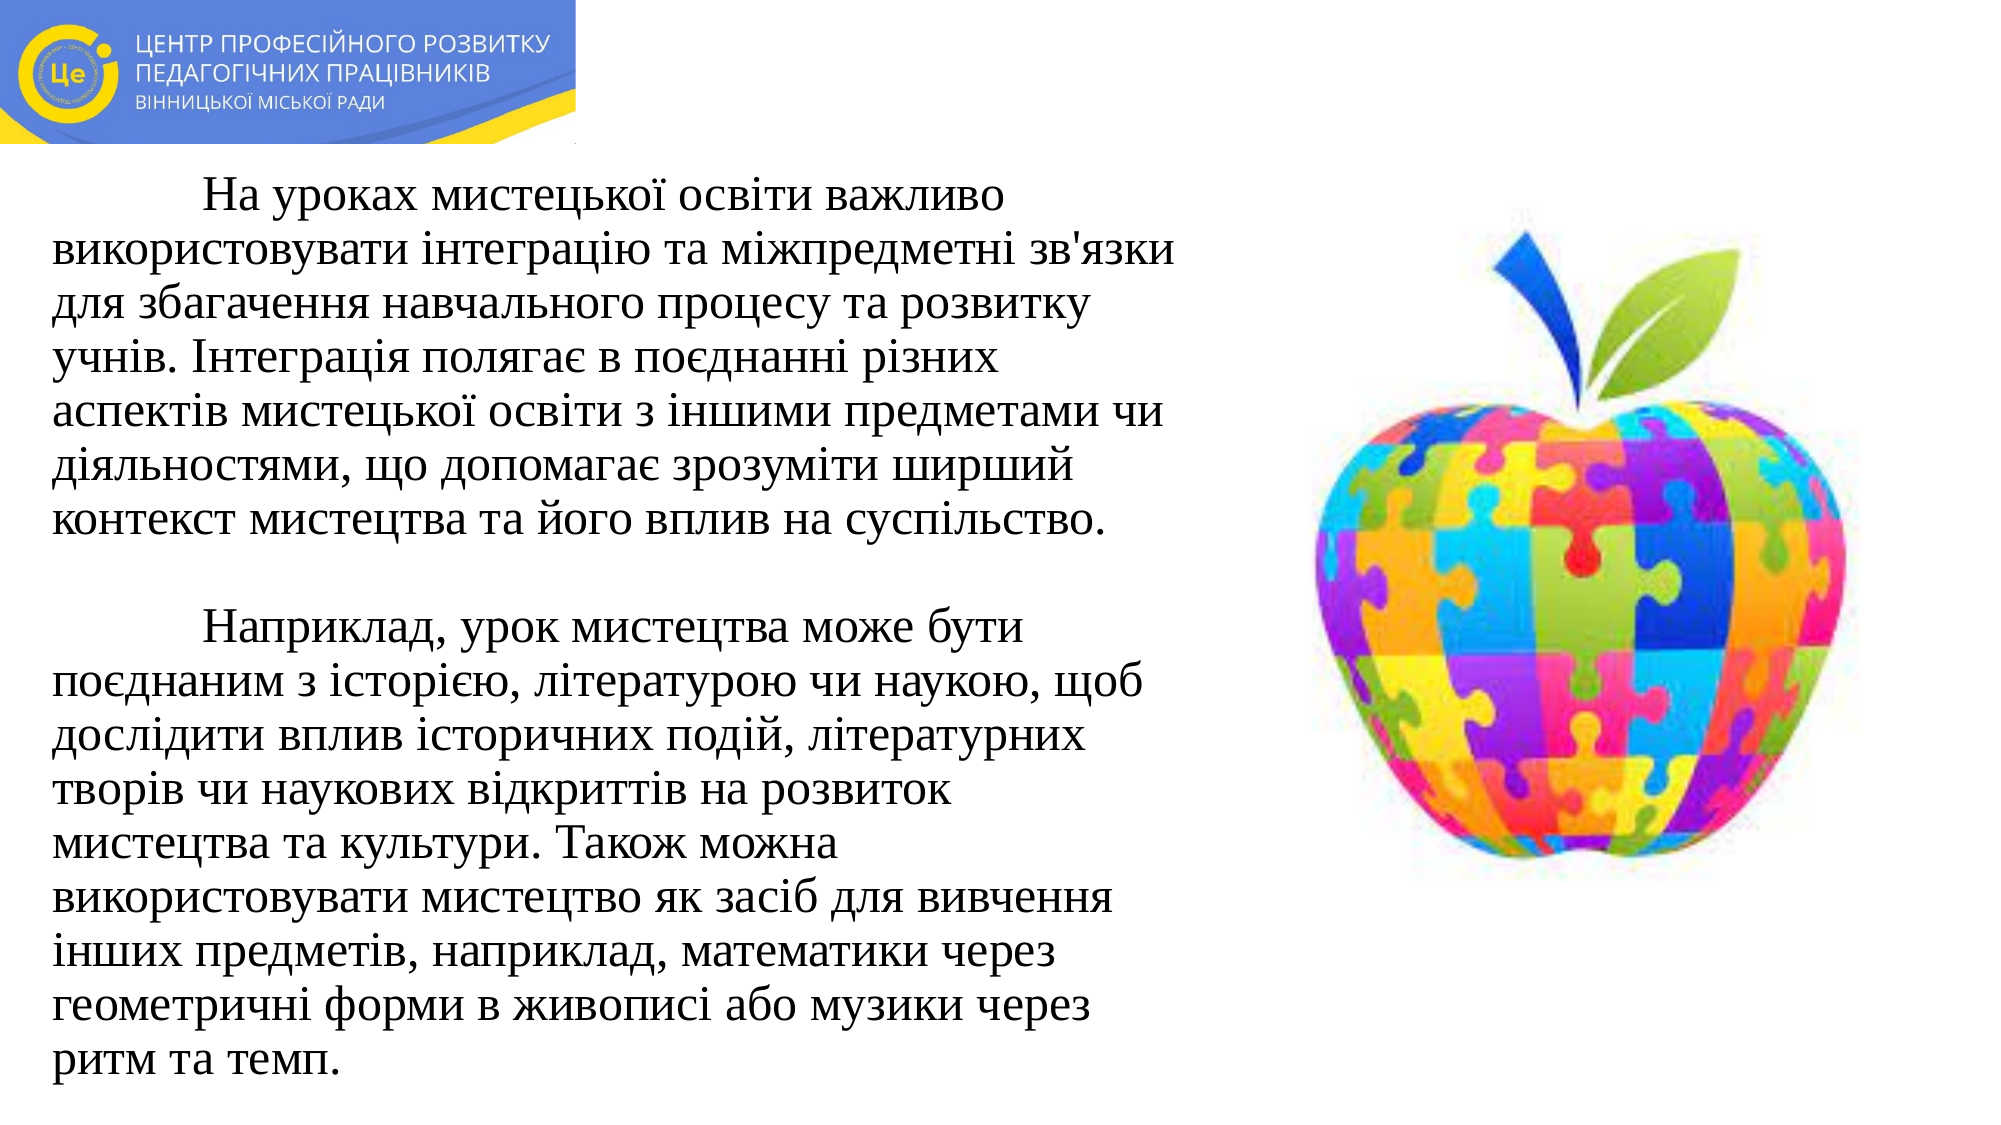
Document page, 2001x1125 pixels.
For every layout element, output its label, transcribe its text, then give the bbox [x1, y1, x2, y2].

title На уроках мистецької освіти важливо використовувати інтеграцію та міжпредметні зв'язки для збагачення навчального процесу та розвитку учнів. Інтеграція полягає в поєднанні різних аспектів мистецької освіти з іншими предметами чи діяльностями, що допомагає зрозуміти ширший контекст мистецтва та його вплив на суспільство. Наприклад, урок мистецтва може бути поєднаним з історією, літературою чи наукою, щоб дослідити вплив історичних подій, літературних творів чи наукових відкриттів на розвиток мистецтва та культури. Також можна використовувати мистецтво як засіб для вивчення інших предметів, наприклад, математики через геометричні форми в живописі або музики через ритм та темп. [37, 186, 1199, 1093]
picture [1264, 185, 1934, 908]
picture [0, 0, 576, 144]
